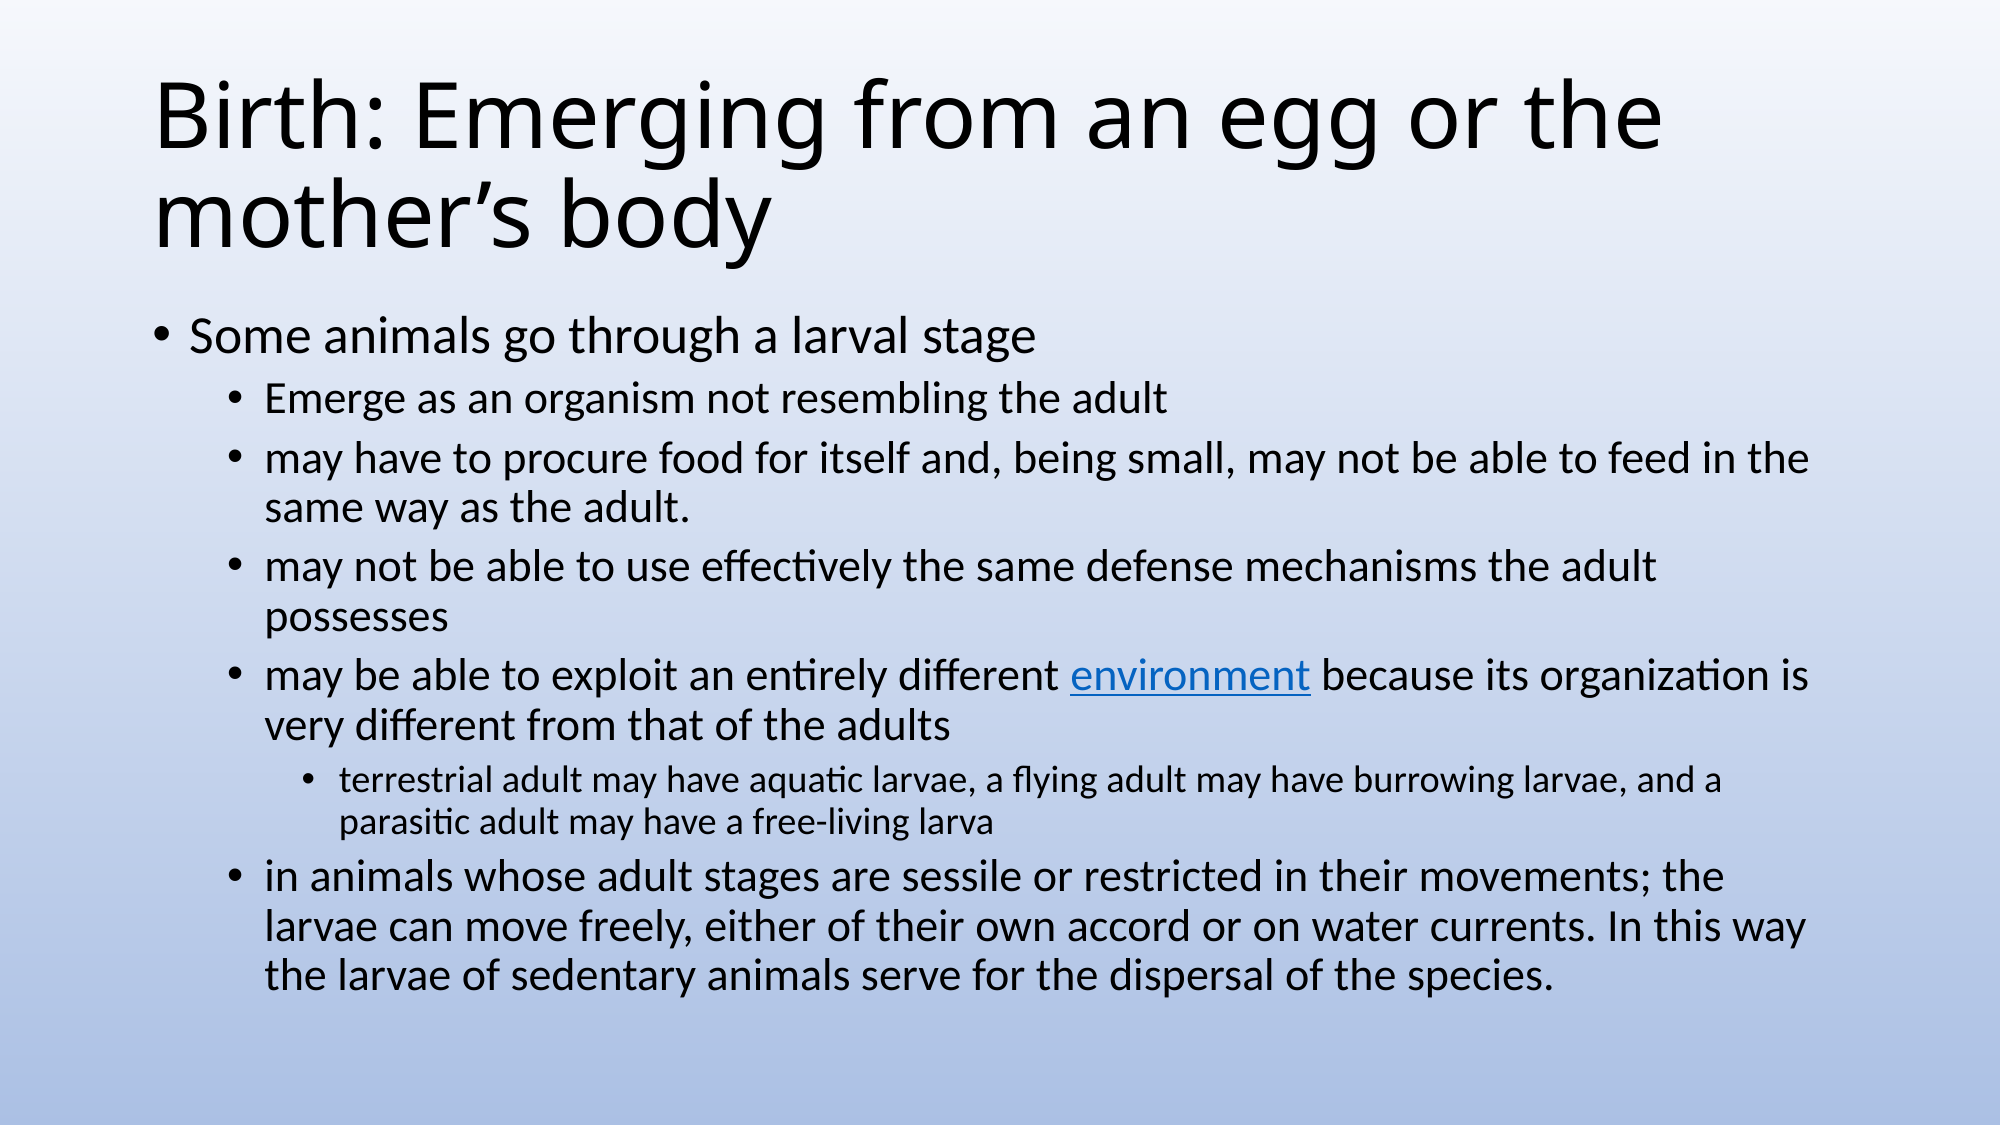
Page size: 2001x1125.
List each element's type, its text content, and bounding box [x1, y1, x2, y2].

list Some animals go through a larval stage Emerge as an organism not resembling the adult may have to procure food for itself and, being small, may not be able to feed in the same way as the adult. may not be able to use effectively the same defense mechanisms the adult possesses may be able to exploit an entirely different environment because its organization is very different from that of the adults terrestrial adult may have aquatic larvae, a flying adult may have burrowing larvae, and a parasitic adult may have a free-living larva in animals whose adult stages are sessile or restricted in their movements; the larvae can move freely, either of their own accord or on water currents. In this way the larvae of sedentary animals serve for the dispersal of the species. [137, 299, 1863, 1014]
title Birth: Emerging from an egg or the mother’s body [137, 59, 1863, 278]
